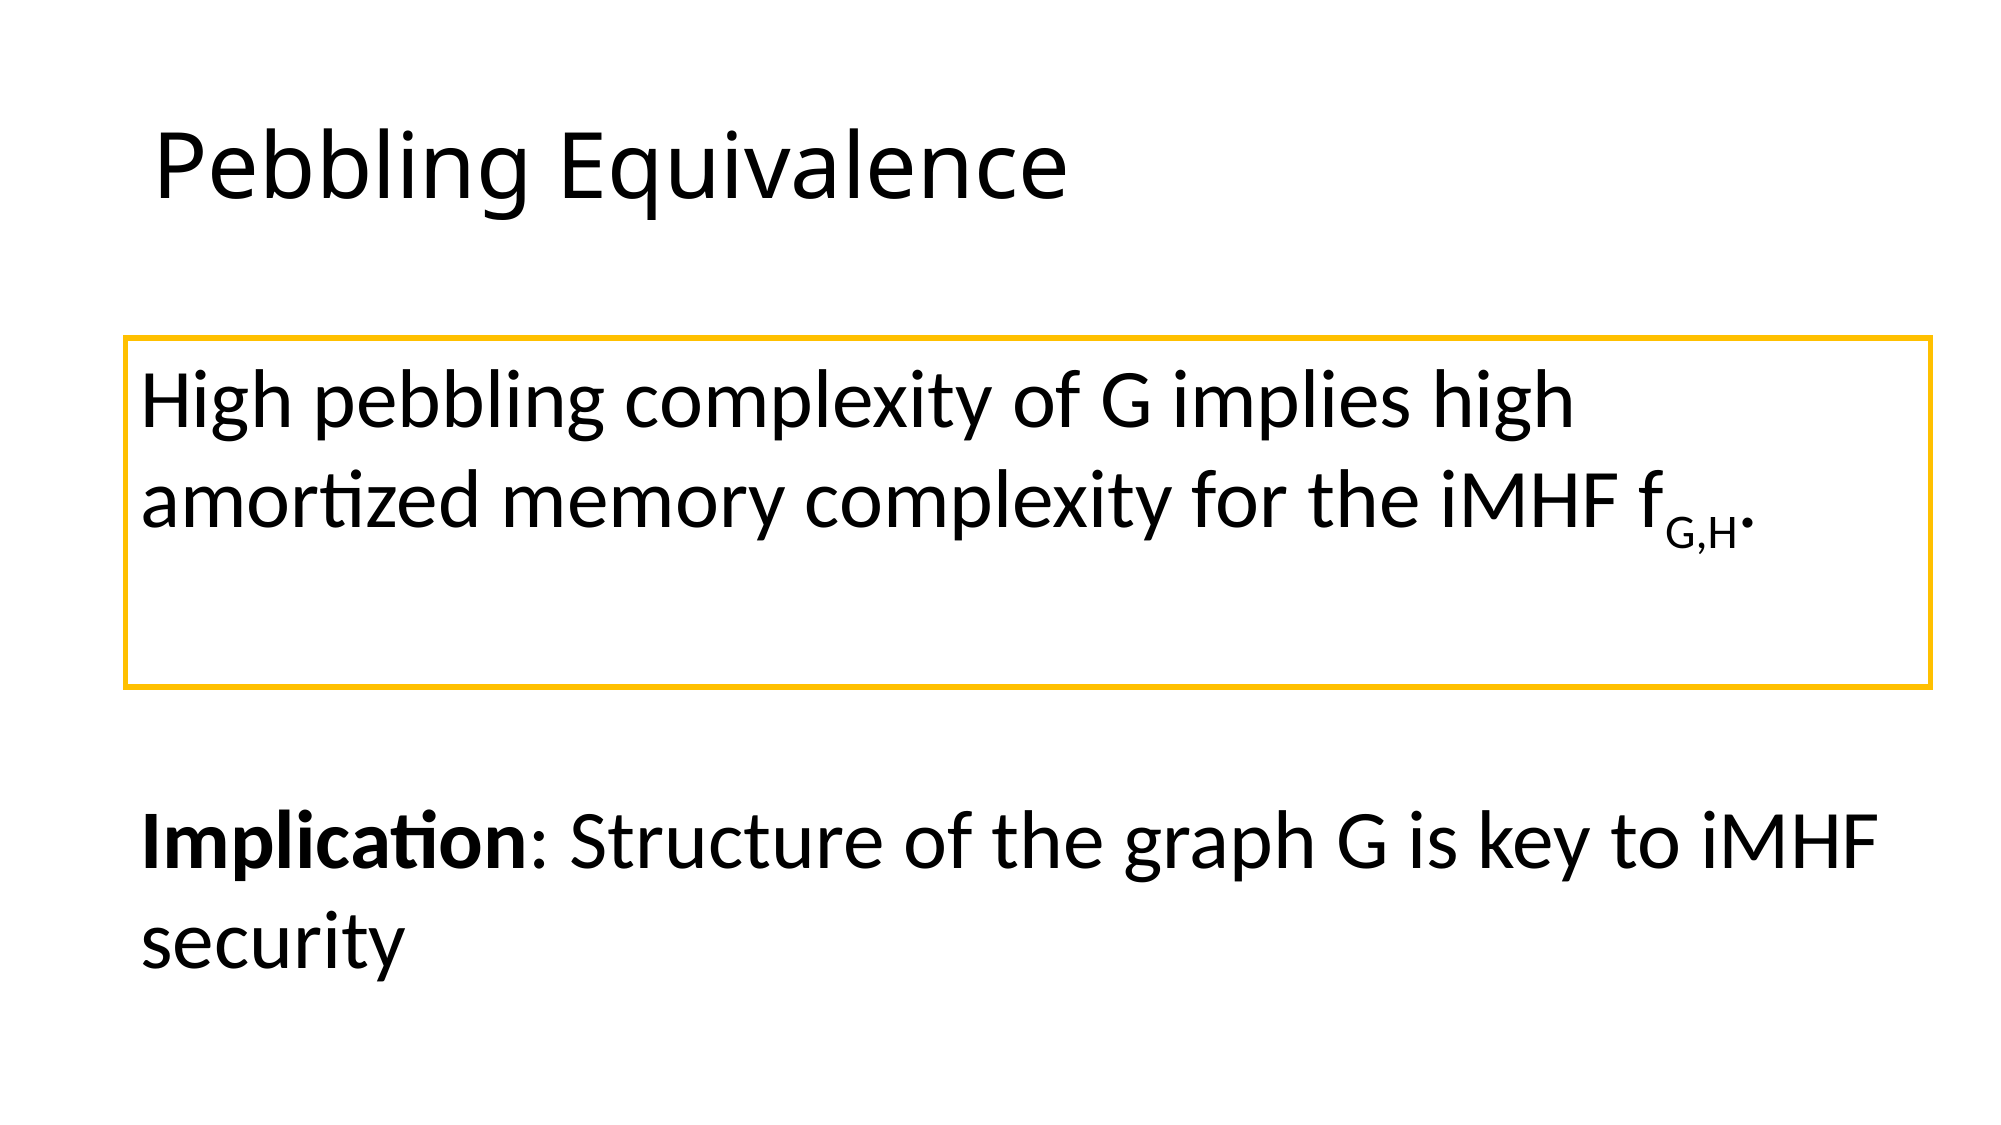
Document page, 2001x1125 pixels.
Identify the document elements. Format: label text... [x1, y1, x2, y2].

text_box [124, 337, 1931, 688]
title Pebbling Equivalence [137, 59, 1863, 278]
